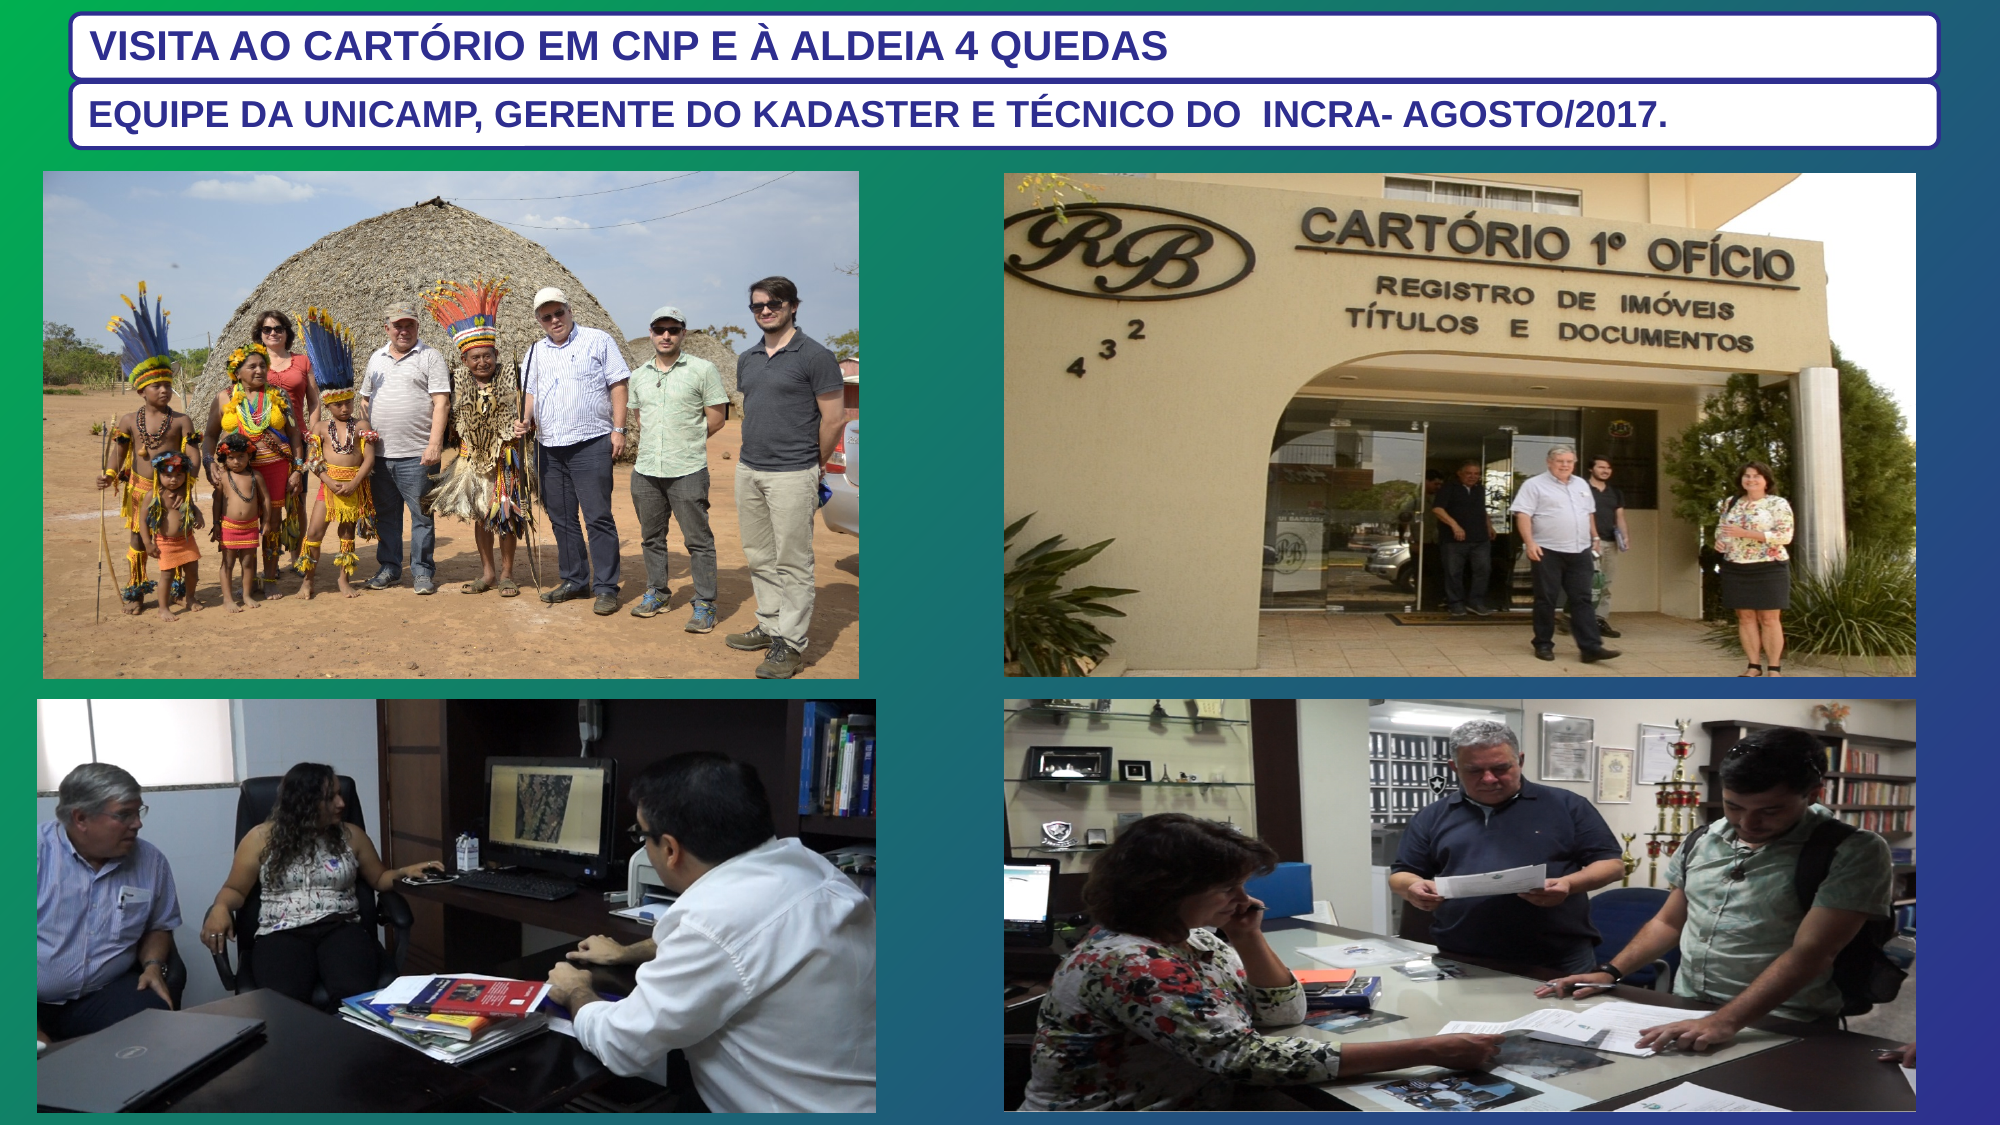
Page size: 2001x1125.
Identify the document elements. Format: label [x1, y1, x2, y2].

picture [1004, 173, 1916, 678]
text_box [70, 13, 1940, 149]
picture [42, 170, 859, 680]
picture [1004, 698, 1916, 1112]
picture [37, 698, 877, 1113]
